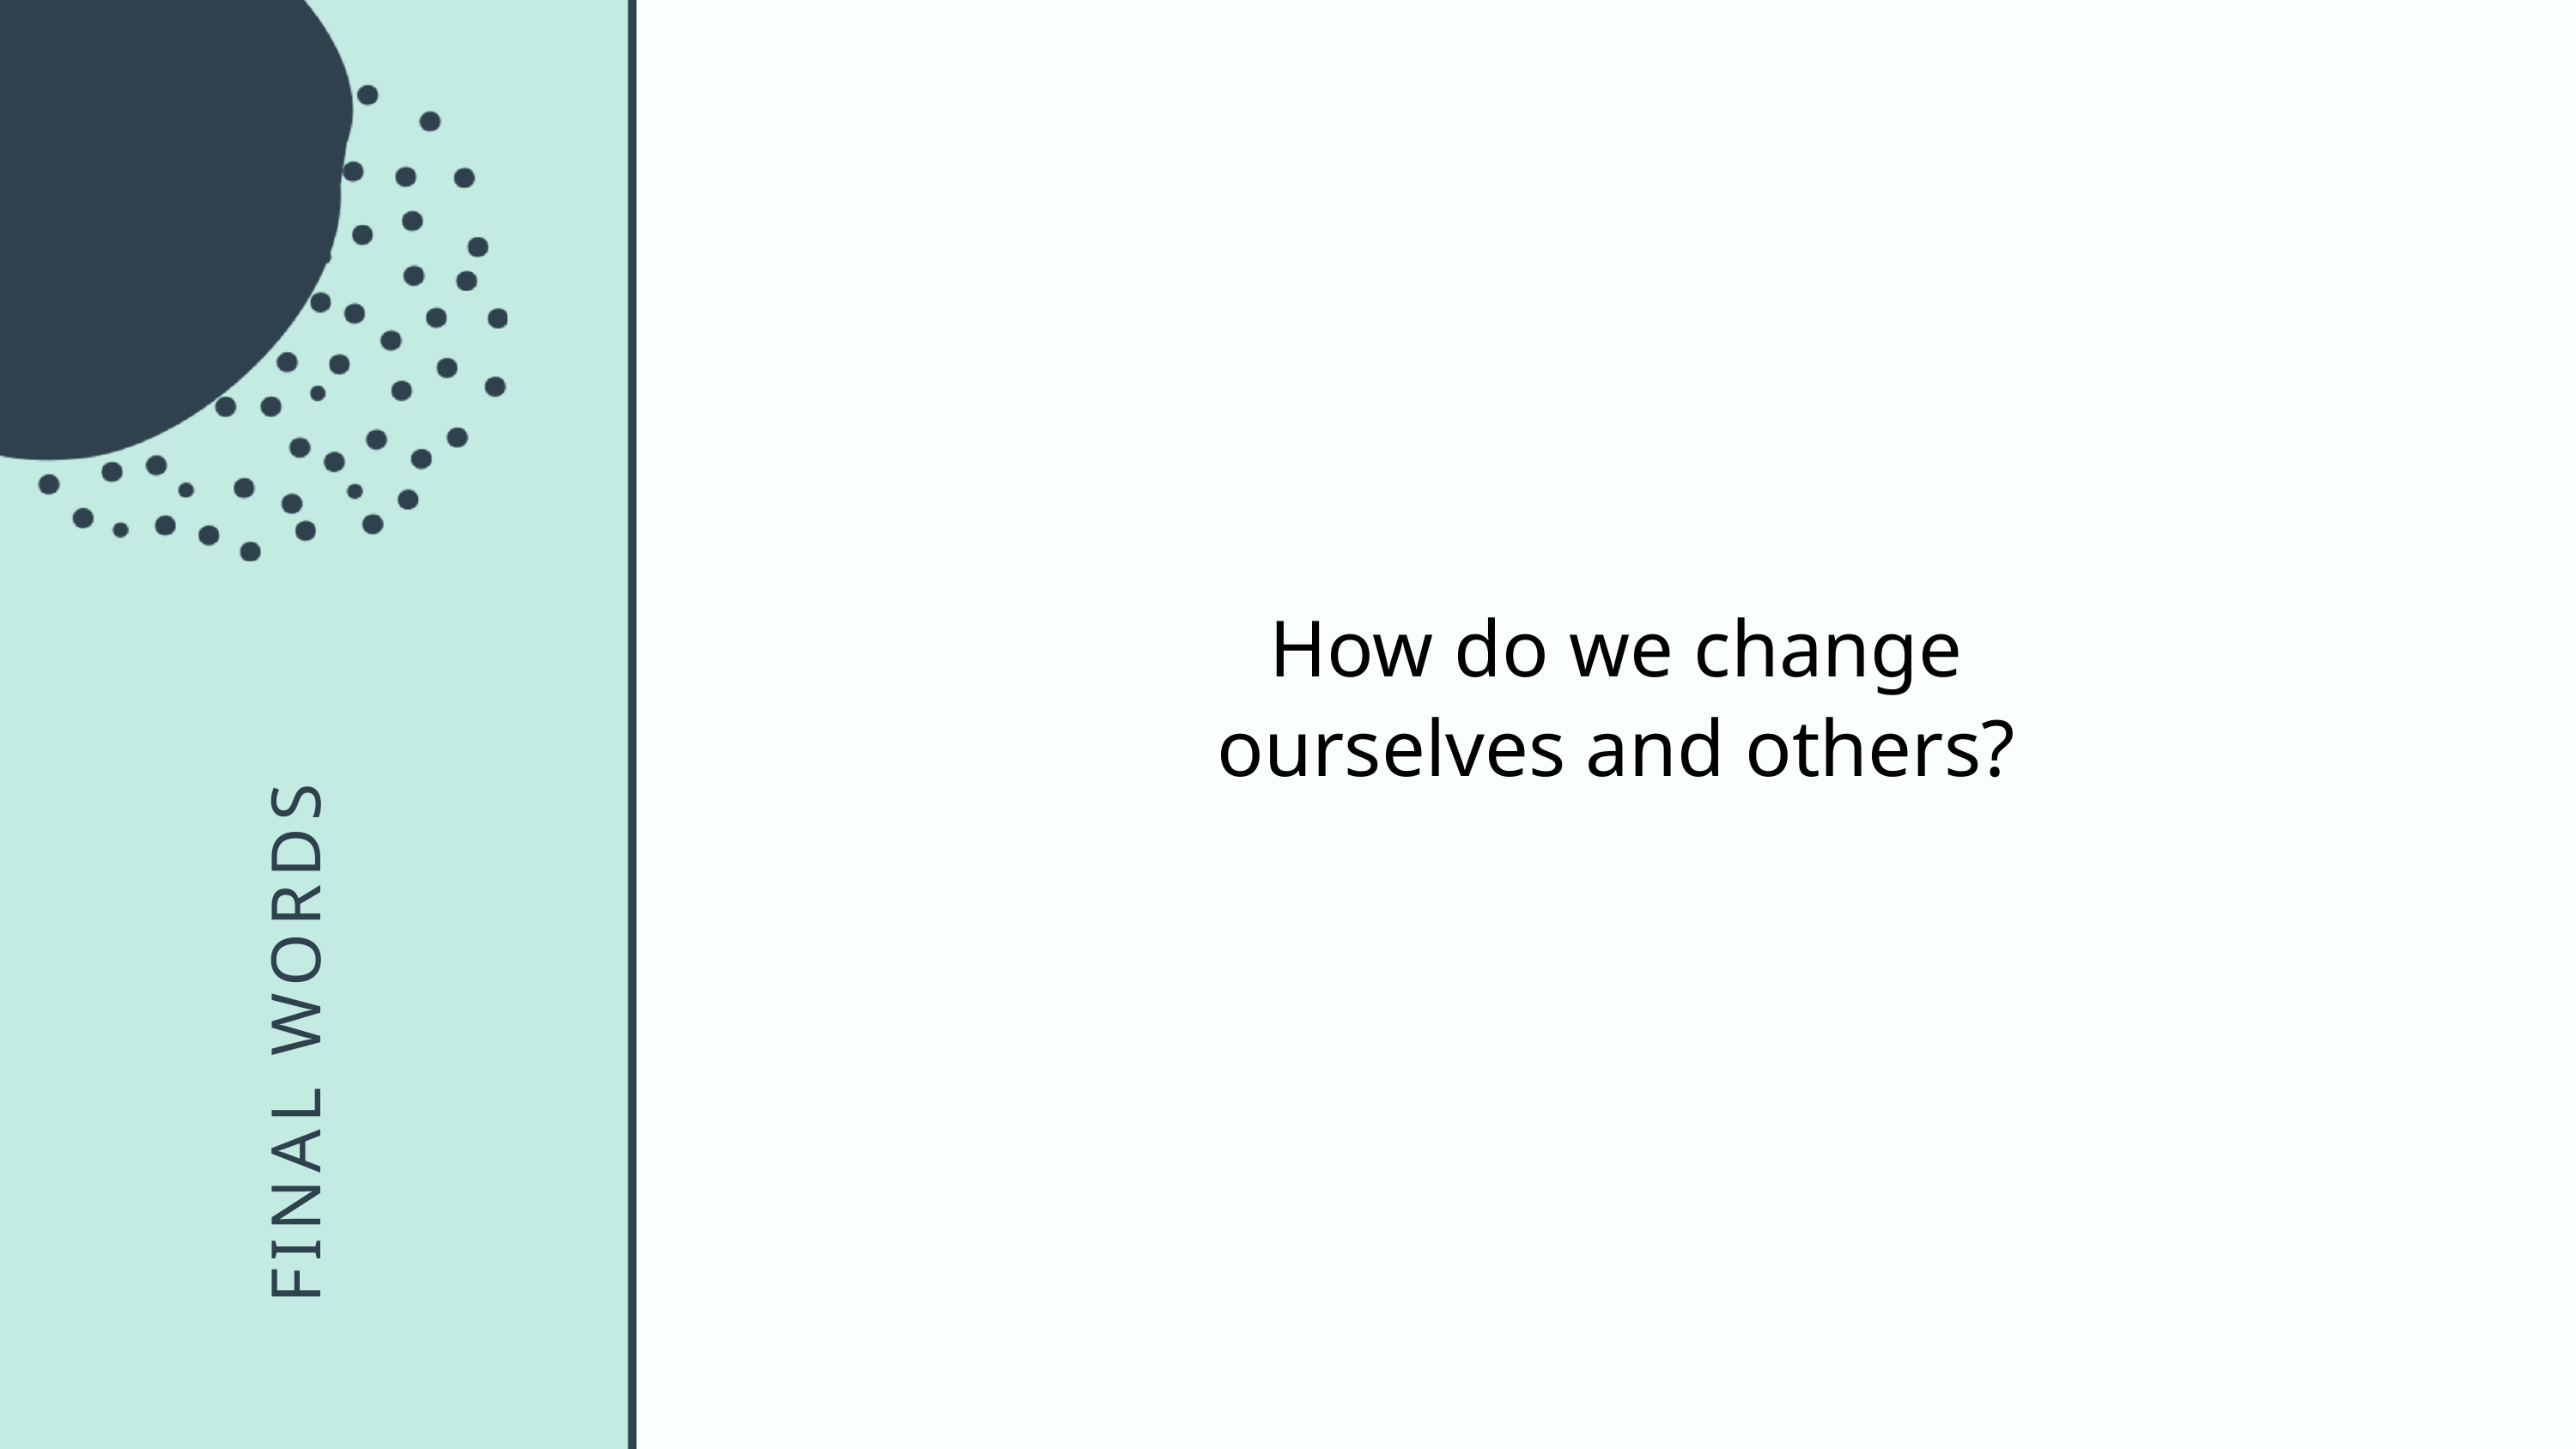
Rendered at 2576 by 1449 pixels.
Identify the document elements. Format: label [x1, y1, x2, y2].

picture [0, 0, 507, 562]
text_box [0, 0, 637, 1449]
text_box [1061, 597, 2192, 896]
